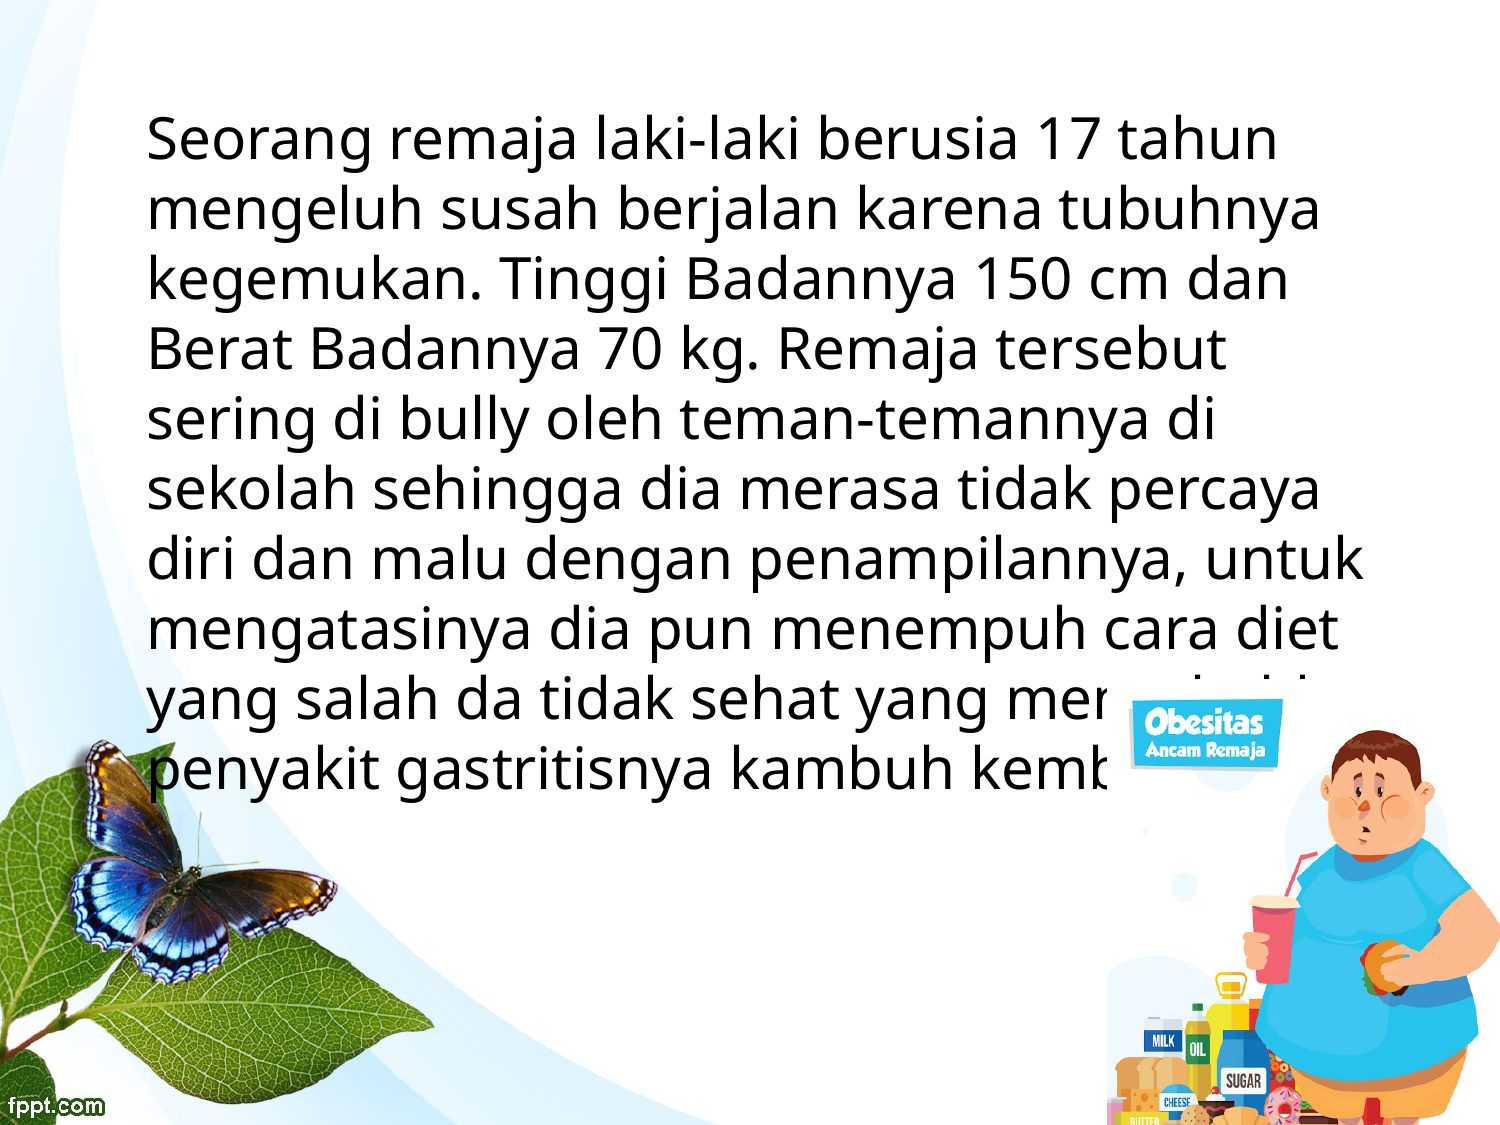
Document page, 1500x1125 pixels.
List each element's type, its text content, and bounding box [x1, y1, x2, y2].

list Seorang remaja laki-laki berusia 17 tahun mengeluh susah berjalan karena tubuhnya kegemukan. Tinggi Badannya 150 cm dan Berat Badannya 70 kg. Remaja tersebut sering di bully oleh teman-temannya di sekolah sehingga dia merasa tidak percaya diri dan malu dengan penampilannya, untuk mengatasinya dia pun menempuh cara diet yang salah da tidak sehat yang menyebabkan penyakit gastritisnya kambuh kembali. [75, 93, 1425, 1005]
picture [0, 0, 1500, 1125]
